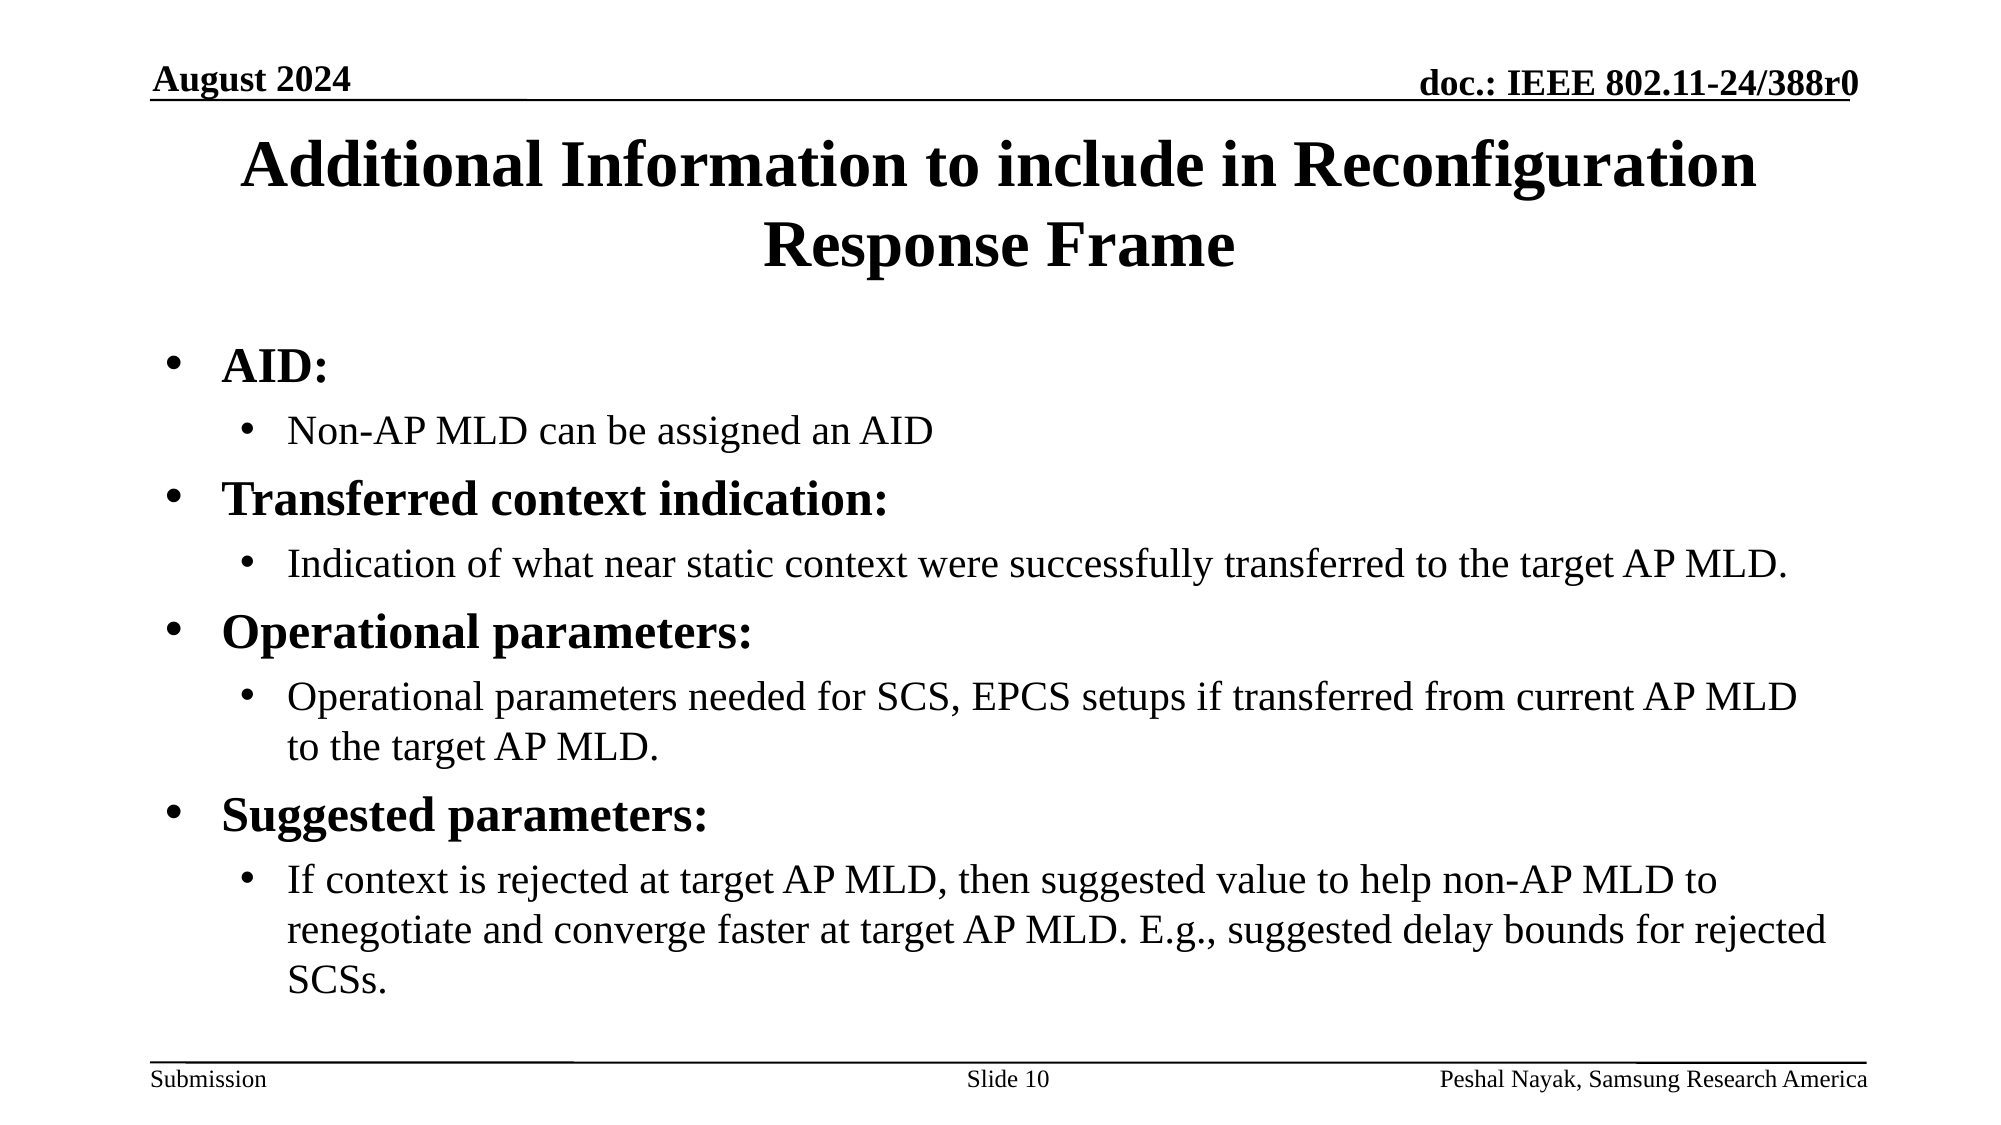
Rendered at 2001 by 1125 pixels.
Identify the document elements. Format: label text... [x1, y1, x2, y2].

slide_number Slide 10 [950, 1061, 1067, 1123]
title Additional Information to include in Reconfiguration Response Frame [149, 112, 1850, 288]
list AID: Non-AP MLD can be assigned an AID Transferred context indication: Indication of what near static context were successfully transferred to the target AP MLD. Operational parameters: Operational parameters needed for SCS, EPCS setups if transferred from current AP MLD to the target AP MLD. Suggested parameters: If context is rejected at target AP MLD, then suggested value to help non-AP MLD to renegotiate and converge faster at target AP MLD. E.g., suggested delay bounds for rejected SCSs. [149, 324, 1850, 1000]
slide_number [152, 54, 563, 100]
footer Peshal Nayak, Samsung Research America [1171, 1061, 1869, 1093]
